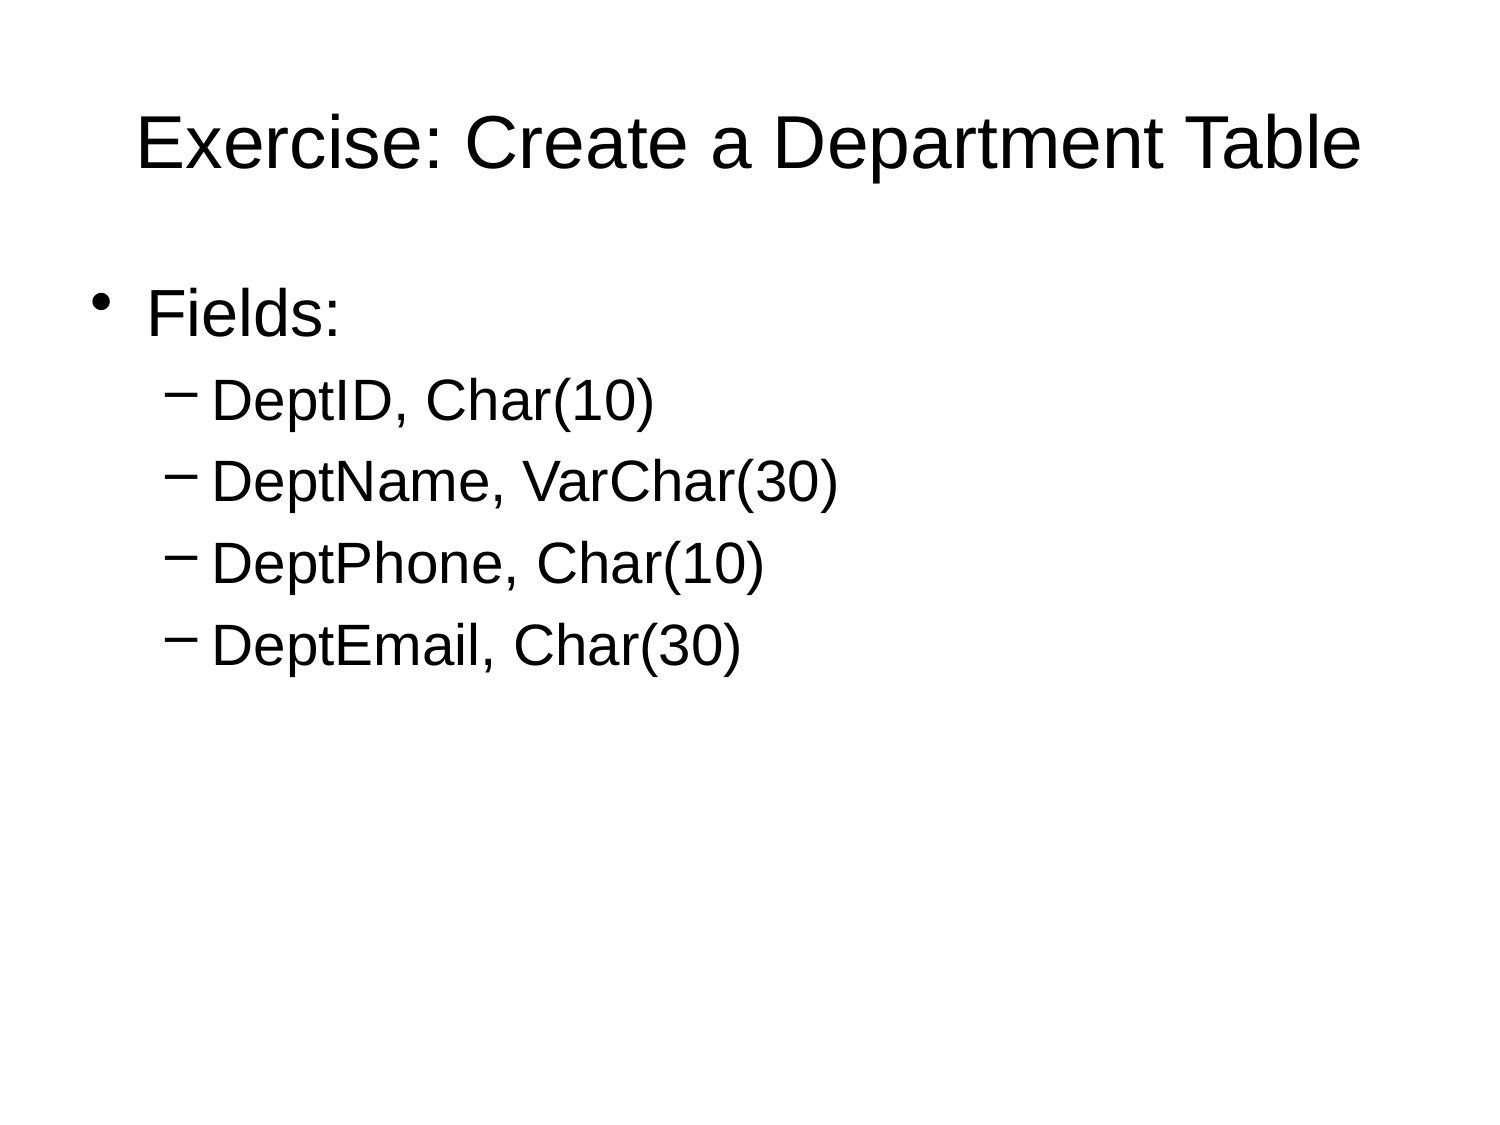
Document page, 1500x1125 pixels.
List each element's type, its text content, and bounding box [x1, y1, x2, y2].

list Fields: DeptID, Char(10) DeptName, VarChar(30) DeptPhone, Char(10) DeptEmail, Char(30) [75, 262, 1425, 1005]
title Exercise: Create a Department Table [75, 45, 1425, 233]
